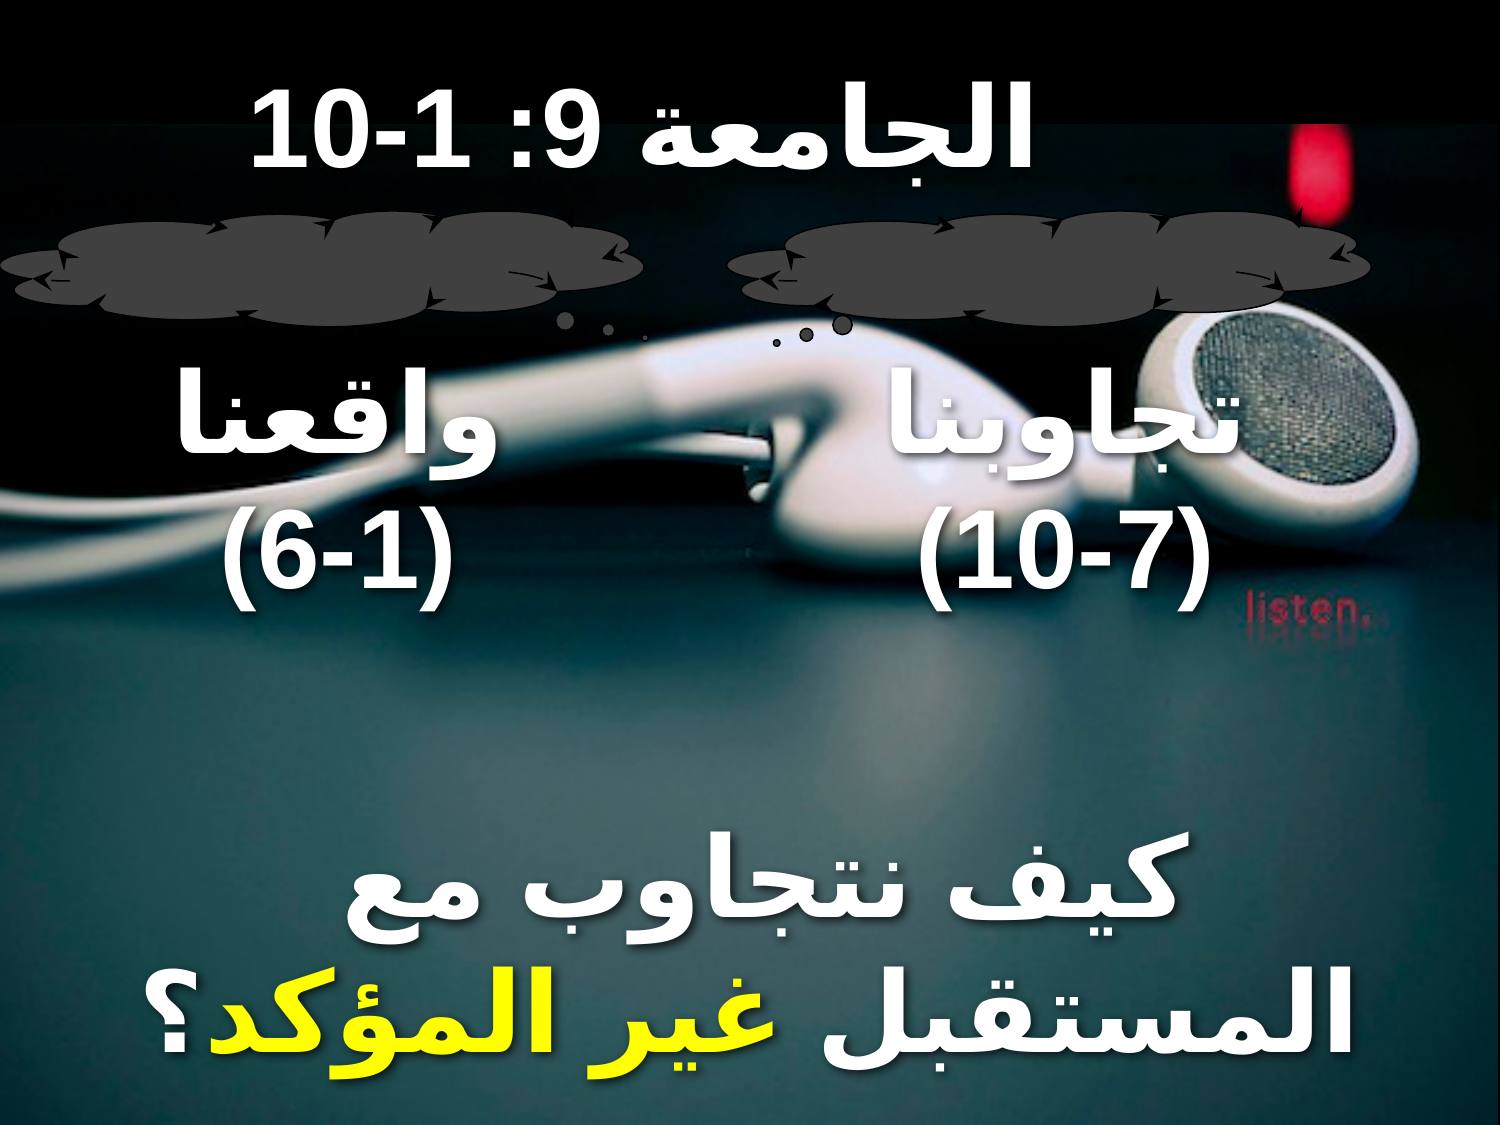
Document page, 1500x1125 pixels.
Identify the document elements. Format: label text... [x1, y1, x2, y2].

picture [0, 123, 1498, 1125]
picture [1490, 685, 1498, 690]
text_box الجامعة 9: 1-10 [32, 6, 1256, 122]
